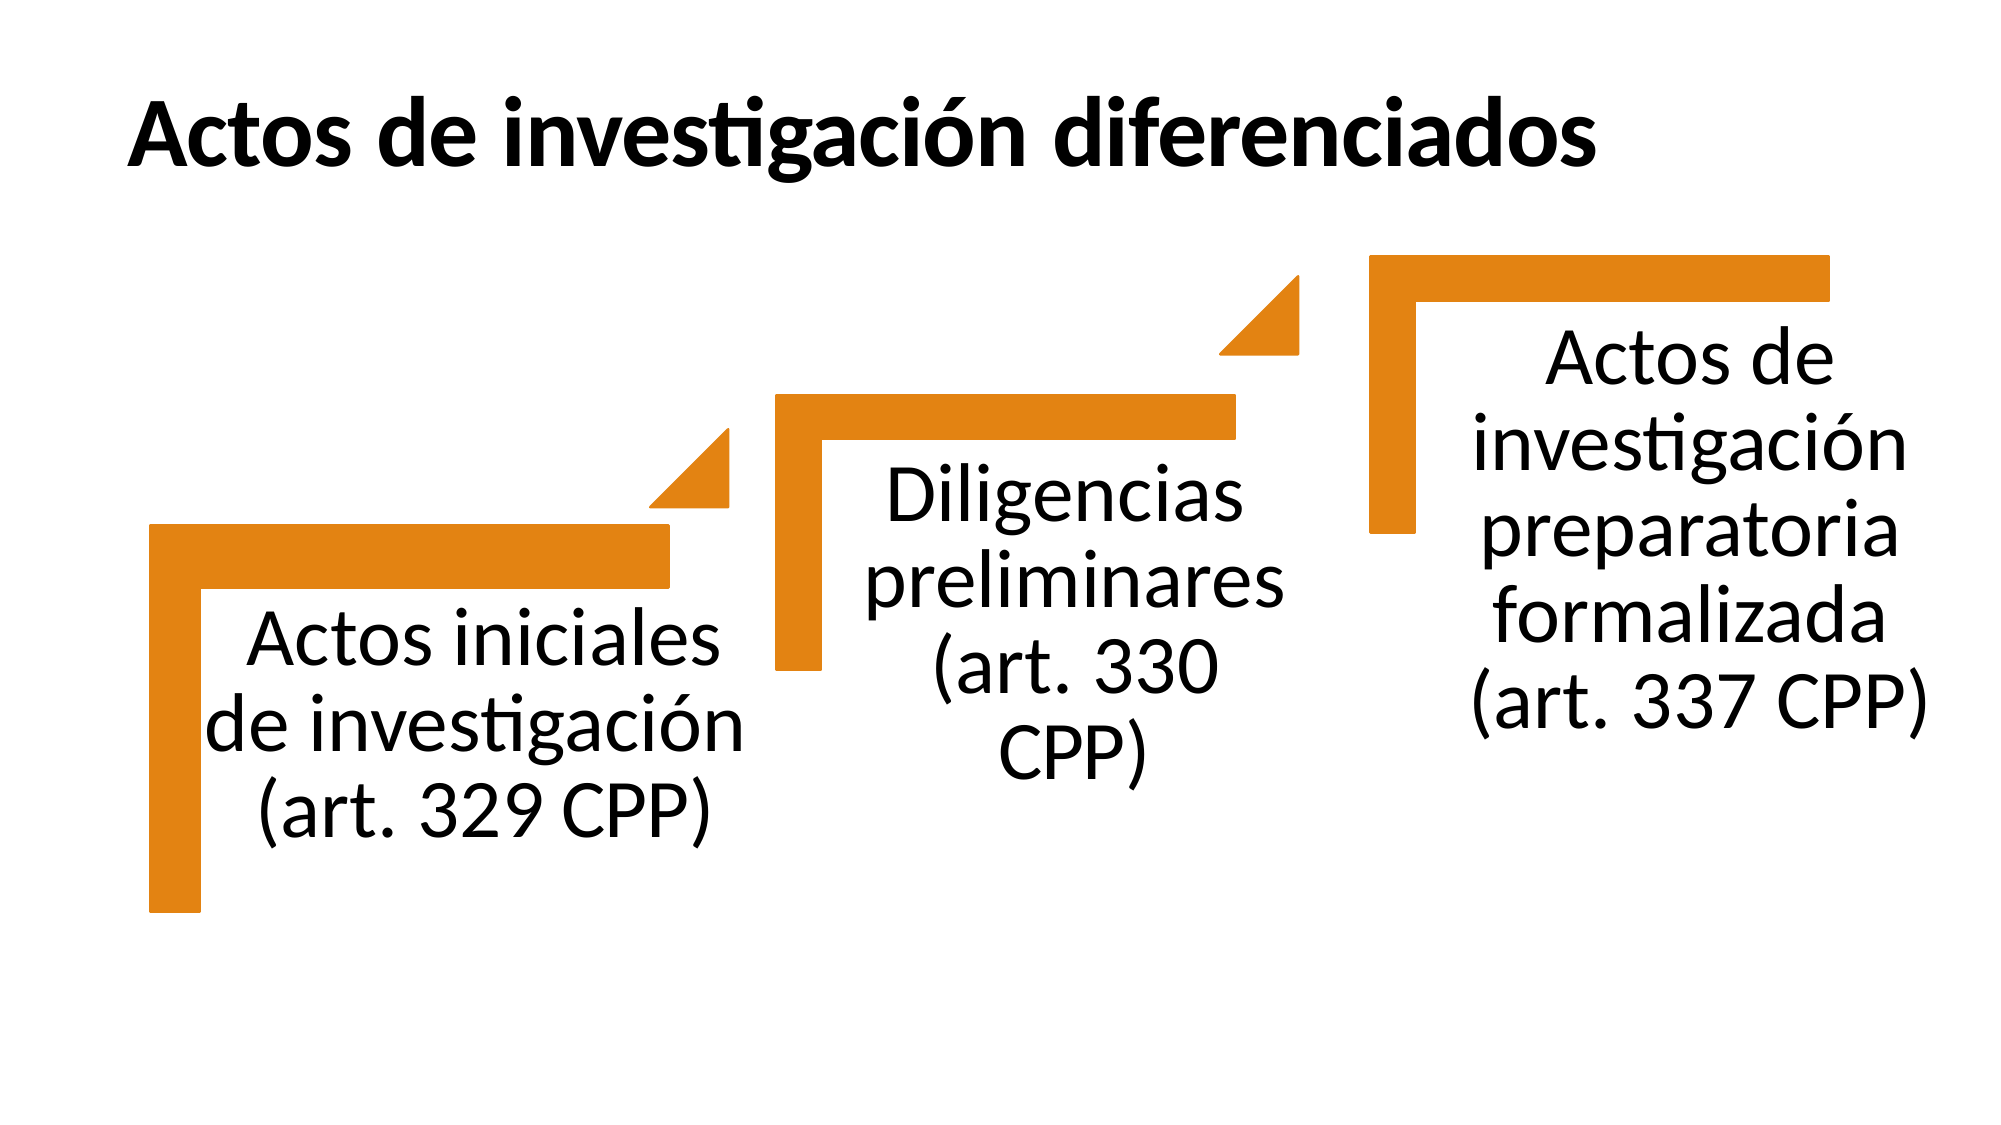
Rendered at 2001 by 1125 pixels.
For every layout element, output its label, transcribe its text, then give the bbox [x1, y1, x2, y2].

text_box Diligencias preliminares (art. 330 CPP) [847, 440, 1301, 797]
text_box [648, 427, 730, 509]
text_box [775, 393, 1237, 672]
text_box Actos de investigación diferenciados [125, 64, 1712, 187]
text_box Actos iniciales de investigación (art. 329 CPP) [671, 584, 776, 855]
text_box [148, 523, 671, 914]
text_box Actos de investigación preparatoria formalizada (art. 337 CPP) [1436, 303, 1963, 746]
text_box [1218, 274, 1300, 356]
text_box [1369, 255, 1831, 534]
